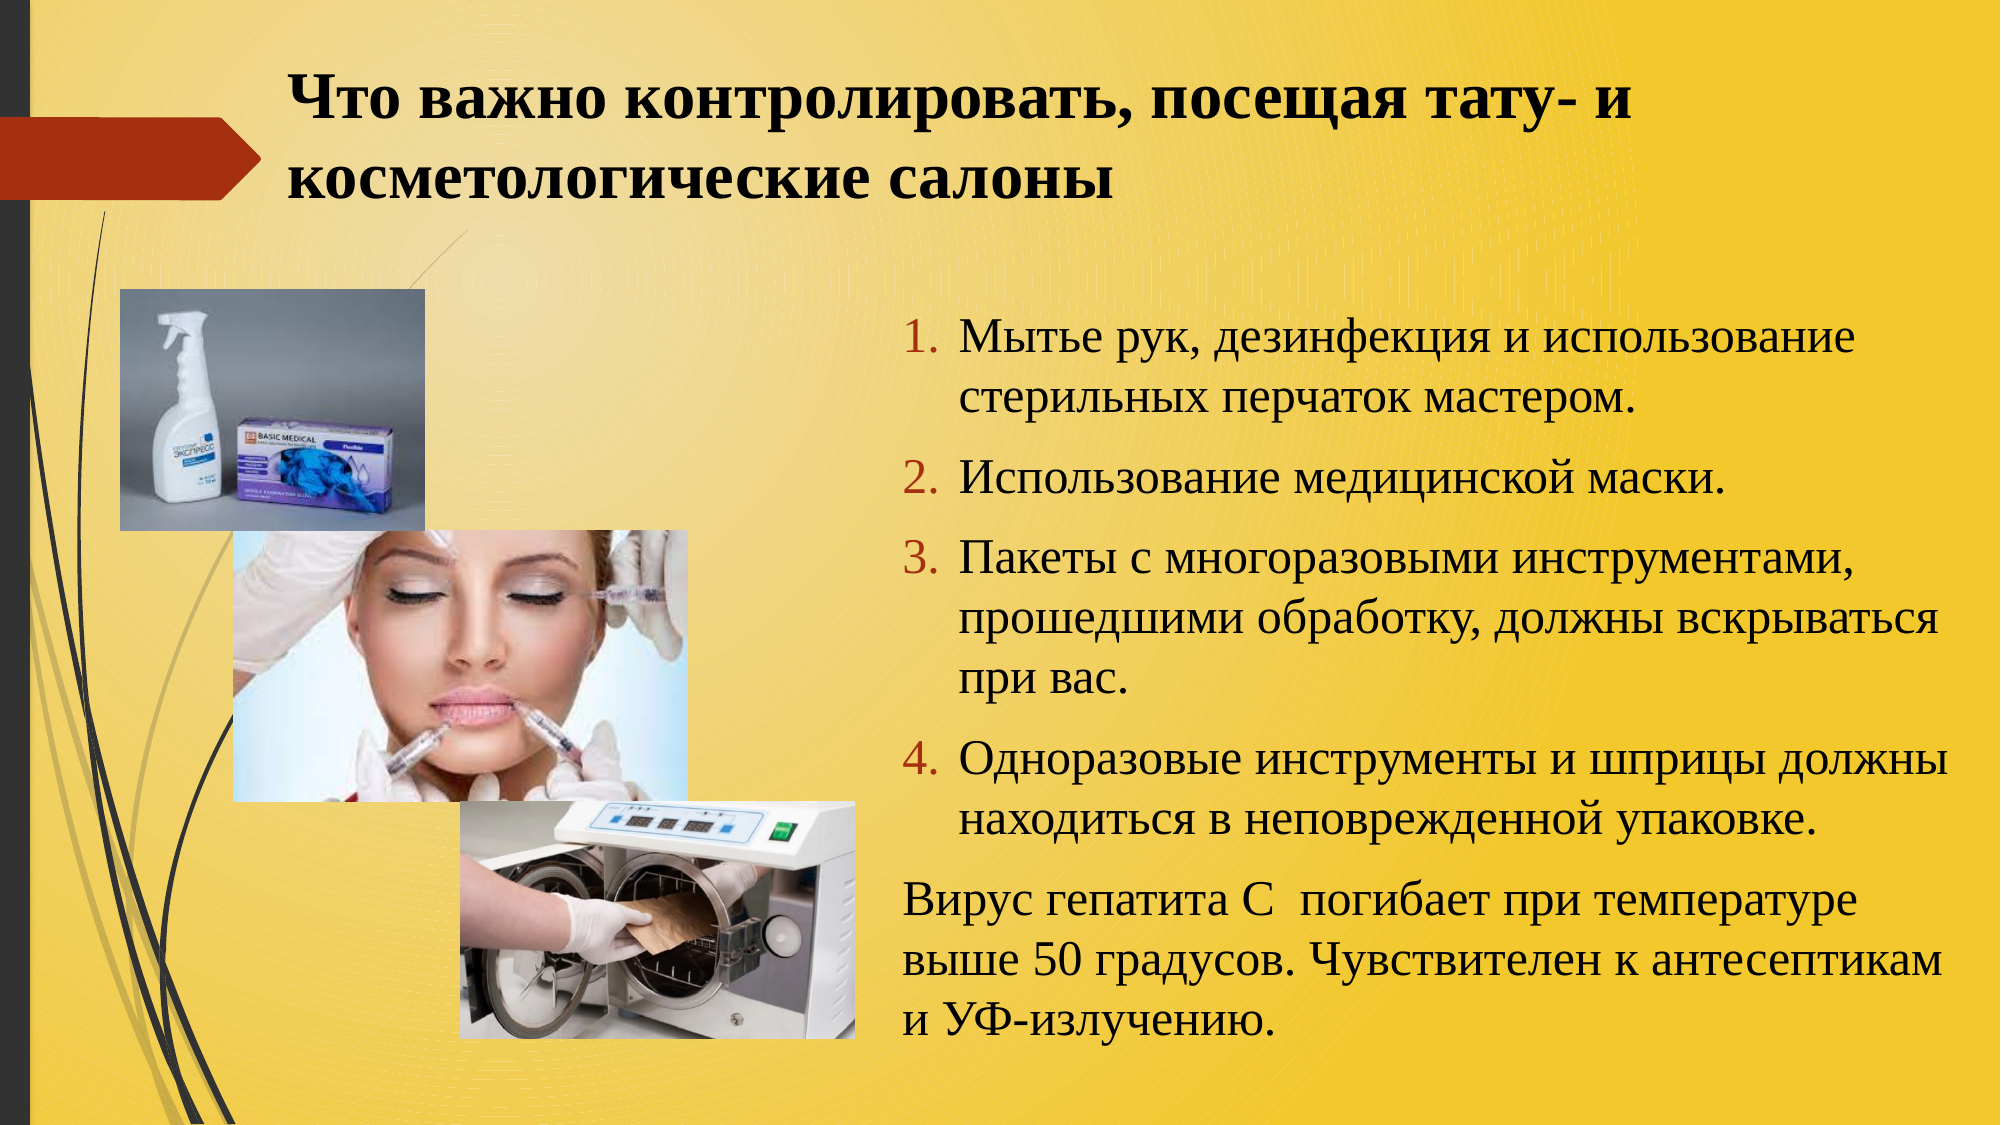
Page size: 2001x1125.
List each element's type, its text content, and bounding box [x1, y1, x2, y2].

picture [460, 801, 856, 1039]
list Мытье рук, дезинфекция и использование стерильных перчаток мастером. Использование медицинской маски. Пакеты с многоразовыми инструментами, прошедшими обработку, должны вскрываться при вас. Одноразовые инструменты и шприцы должны находиться в неповрежденной упаковке. Вирус гепатита С погибает при температуре выше 50 градусов. Чувствителен к антесептикам и УФ-излучению. [887, 294, 2000, 992]
picture [120, 289, 425, 532]
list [233, 530, 688, 802]
title Что важно контролировать, посещая тату- и косметологические салоны [272, 44, 1874, 255]
